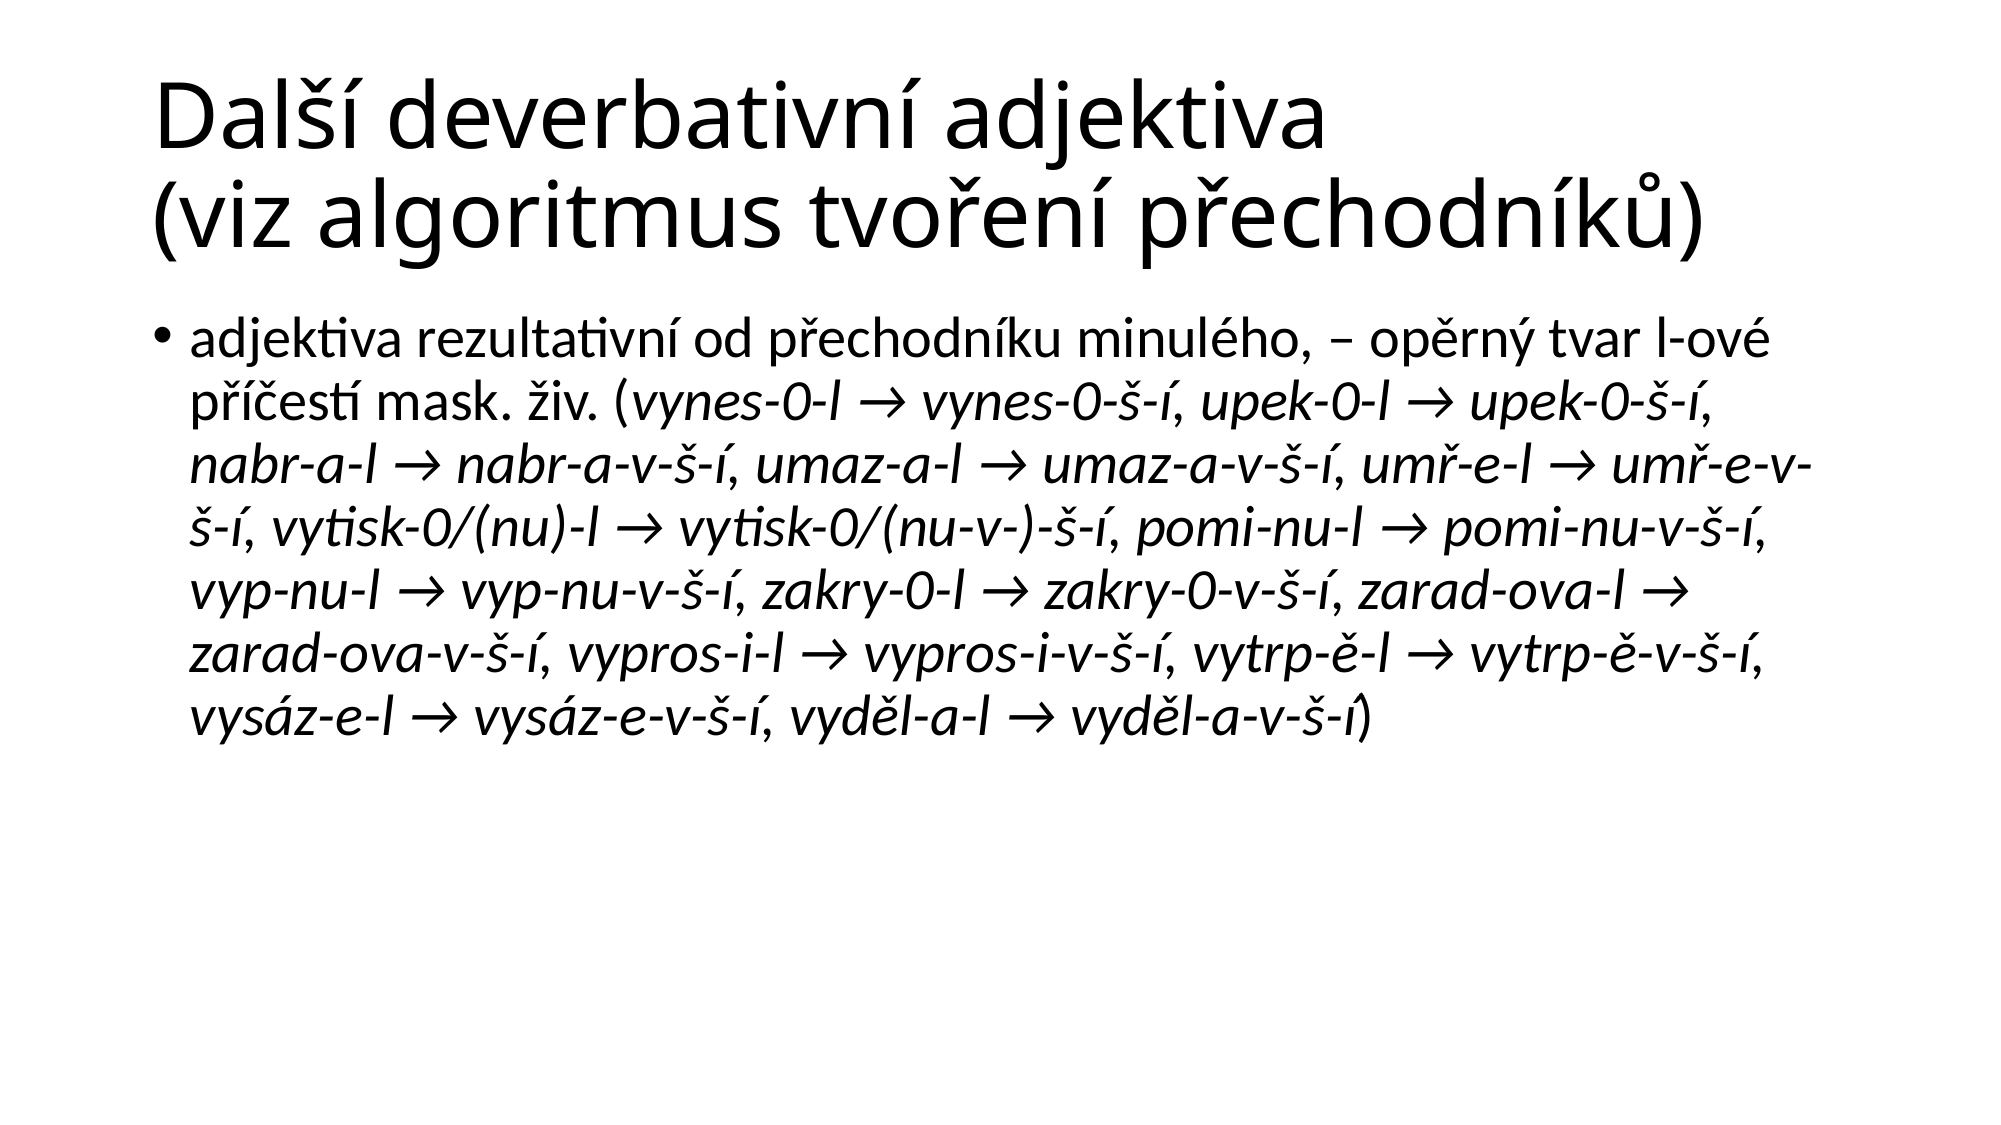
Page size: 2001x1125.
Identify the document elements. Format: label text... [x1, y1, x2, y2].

title Další deverbativní adjektiva (viz algoritmus tvoření přechodníků) [137, 59, 1863, 278]
list adjektiva rezultativní od přechodníku minulého, – opěrný tvar l-ové příčestí mask. živ. (vynes-0-l → vynes-0-š-í, upek-0-l → upek-0-š-í, nabr-a-l → nabr-a-v-š-í, umaz-a-l → umaz-a-v-š-í, umř-e-l → umř-e-v-š-í, vytisk-0/(nu)-l → vytisk-0/(nu-v-)-š-í, pomi-nu-l → pomi-nu-v-š-í, vyp-nu-l → vyp-nu-v-š-í, zakry-0-l → zakry-0-v-š-í, zarad-ova-l → zarad-ova-v-š-í, vypros-i-l → vypros-i-v-š-í, vytrp-ě-l → vytrp-ě-v-š-í, vysáz-e-l → vysáz-e-v-š-í, vyděl-a-l → vyděl-a-v-š-í) [137, 299, 1863, 1014]
